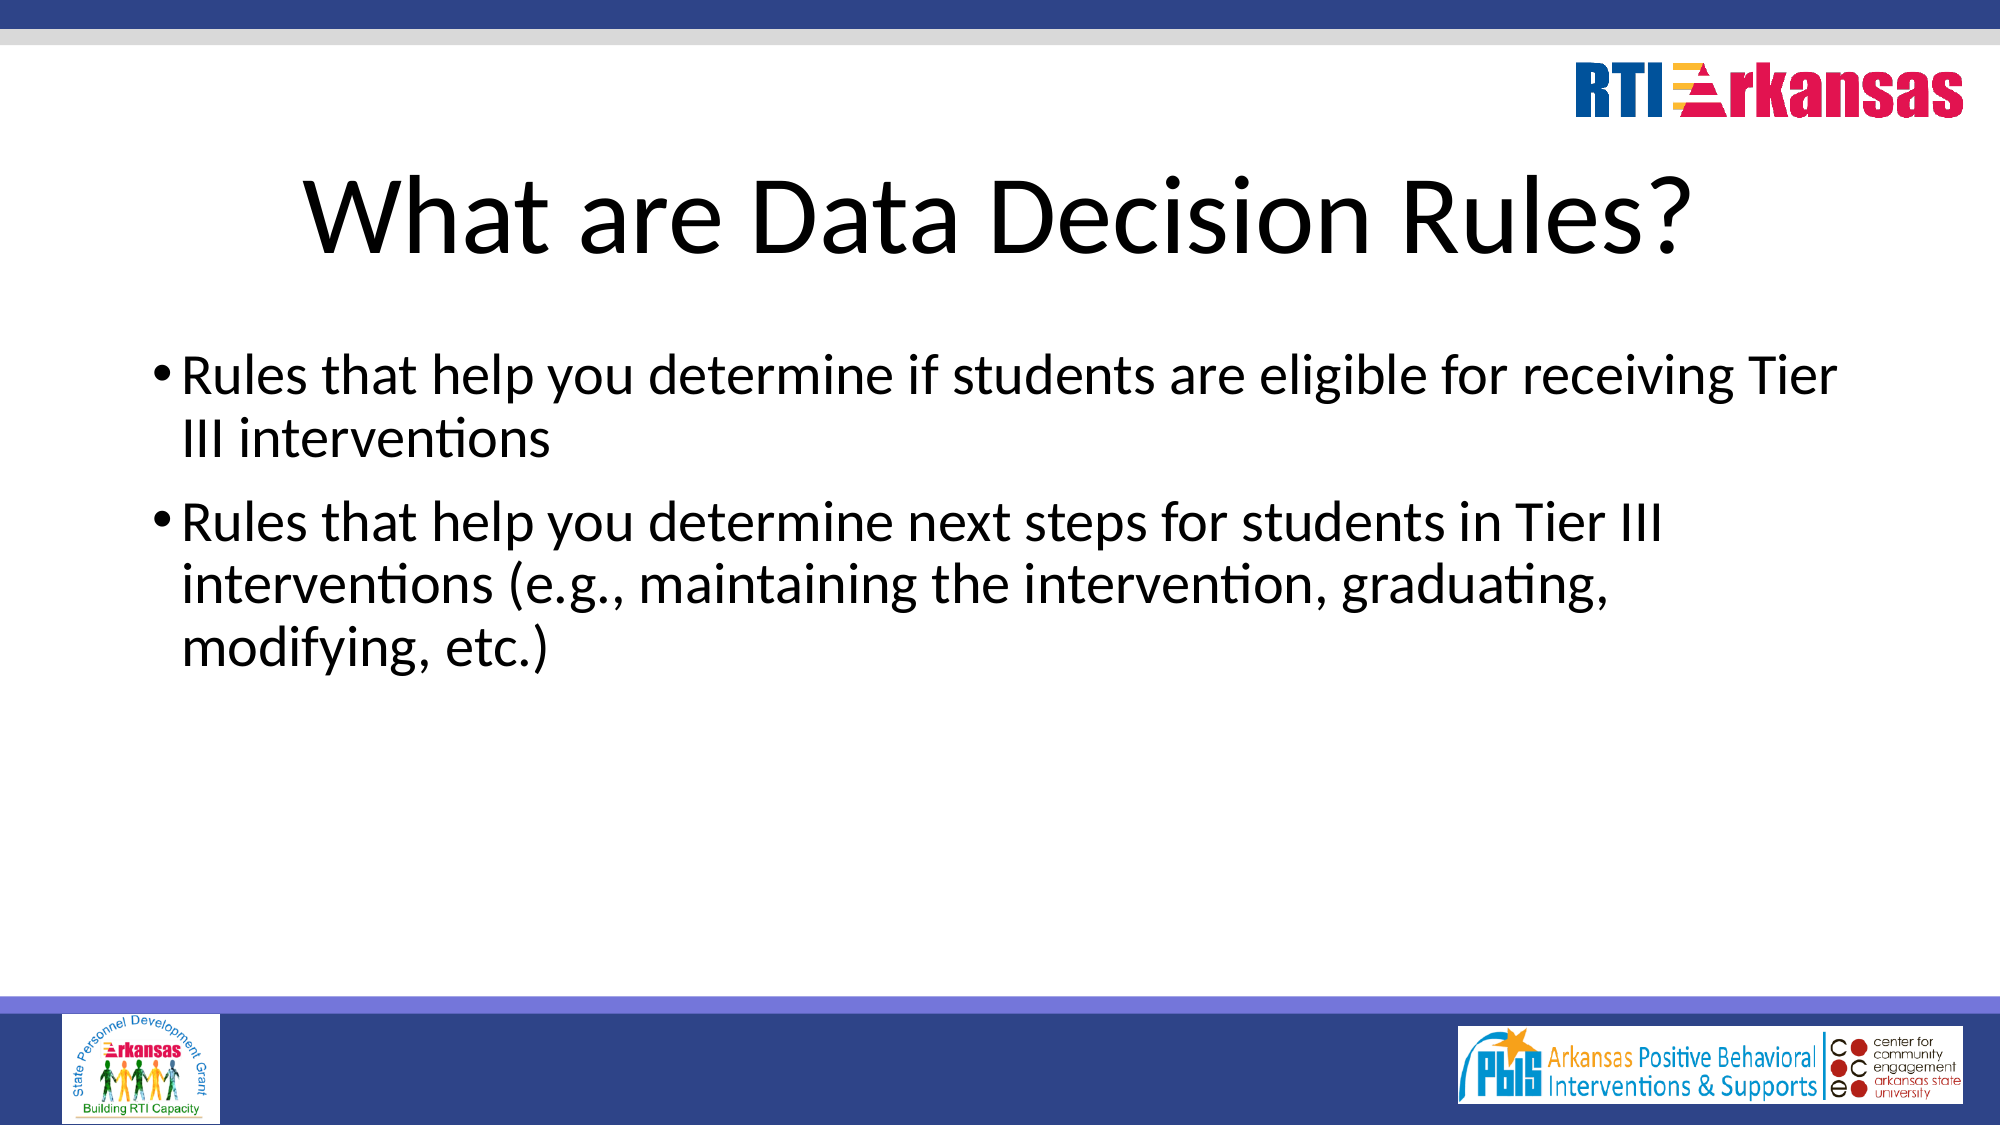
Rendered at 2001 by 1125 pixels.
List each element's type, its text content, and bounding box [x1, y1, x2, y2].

title What are Data Decision Rules? [0, 104, 2000, 286]
picture [1573, 55, 1964, 104]
list Rules that help you determine if students are eligible for receiving Tier III interventions Rules that help you determine next steps for students in Tier III interventions (e.g., maintaining the intervention, graduating, modifying, etc.) [137, 336, 1863, 969]
picture [62, 1013, 220, 1124]
picture [1458, 1025, 1964, 1104]
